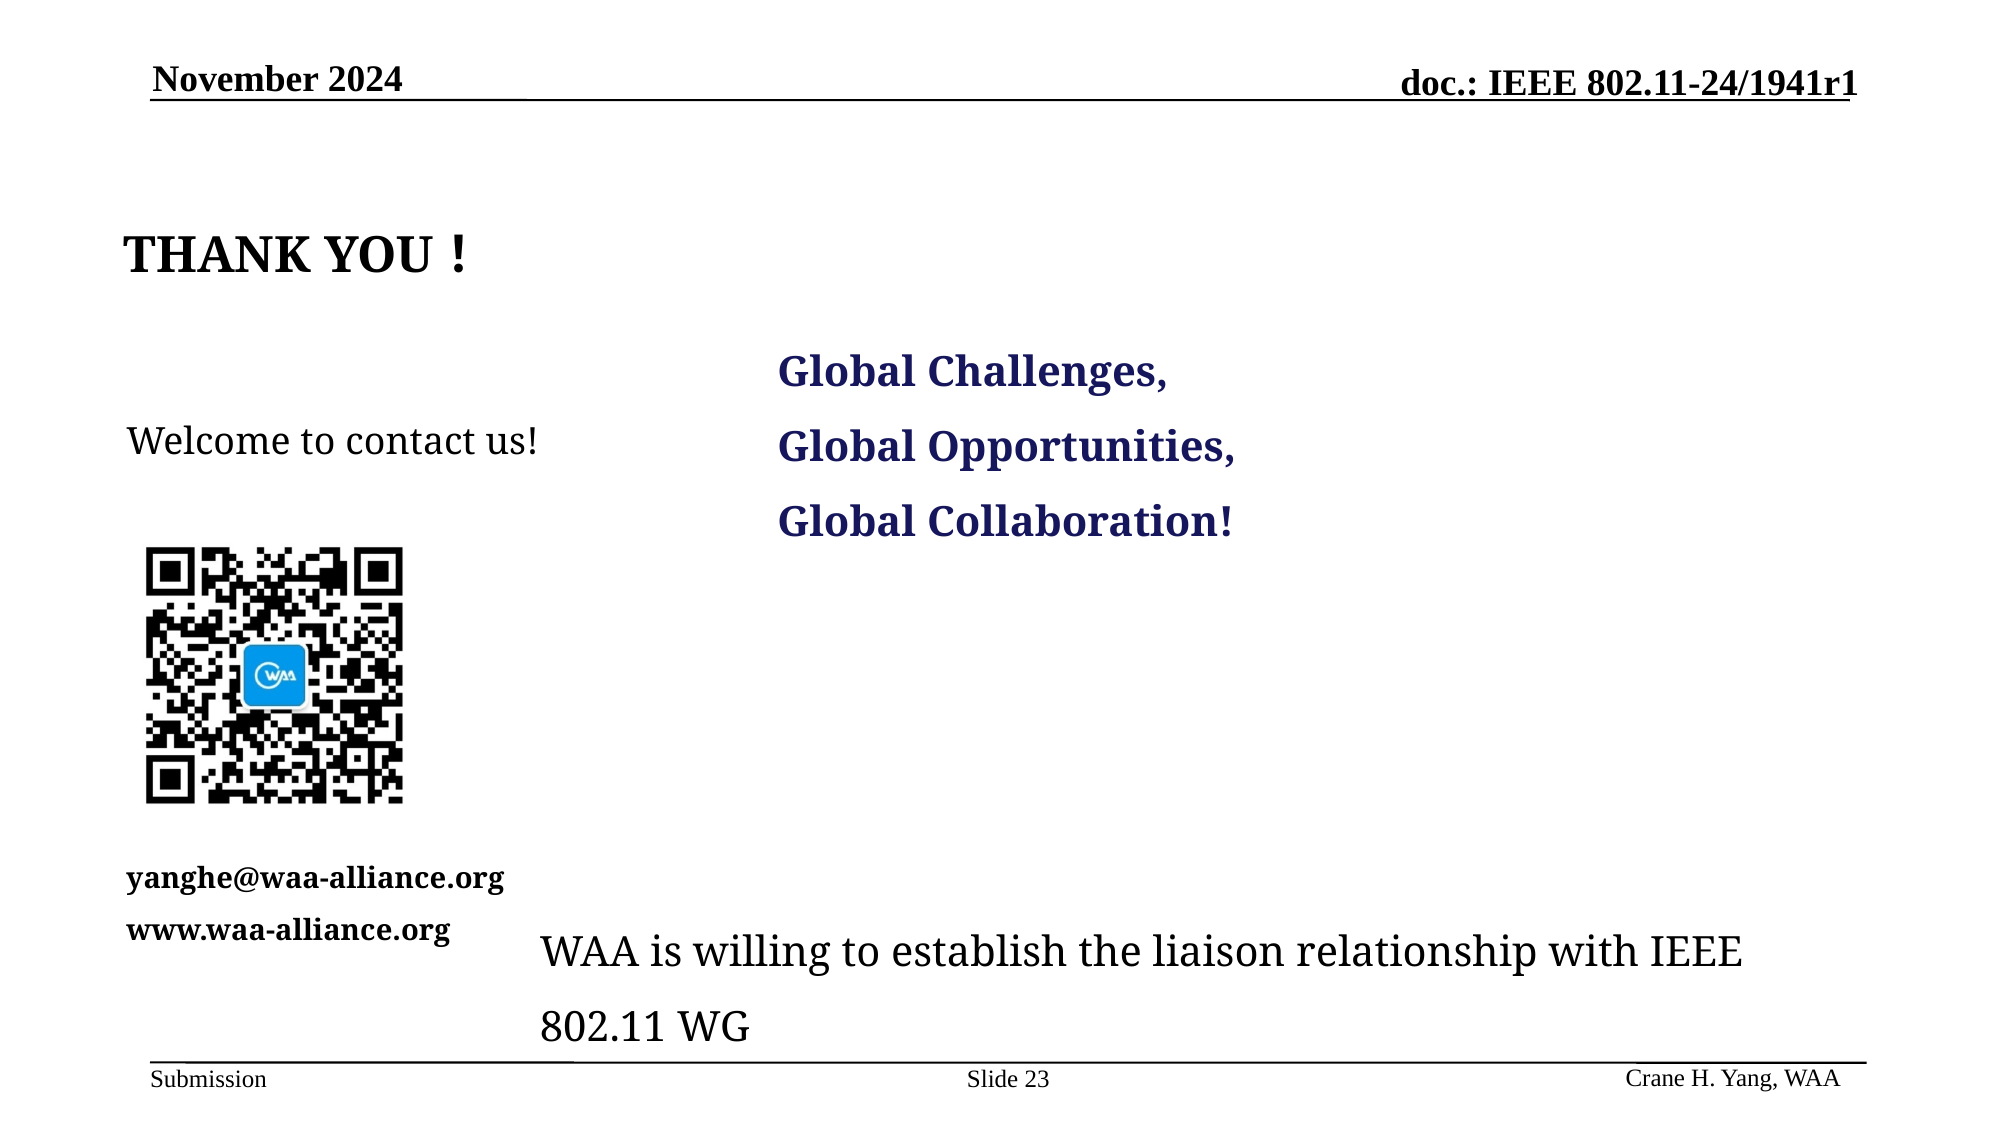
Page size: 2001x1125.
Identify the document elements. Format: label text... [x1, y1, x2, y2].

text_box Welcome to contact us! [111, 409, 762, 470]
text_box Crane H. Yang, WAA [1610, 1054, 1899, 1100]
picture [124, 525, 423, 824]
text_box yanghe@waa-alliance.org www.waa-alliance.org [111, 834, 666, 954]
text_box THANK YOU！ [100, 215, 519, 290]
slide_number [152, 54, 563, 100]
slide_number Slide 23 [950, 1061, 1067, 1123]
text_box Global Challenges, Global Opportunities, Global Collaboration! [762, 312, 1437, 553]
text_box WAA is willing to establish the liaison relationship with IEEE 802.11 WG [524, 891, 1894, 1057]
